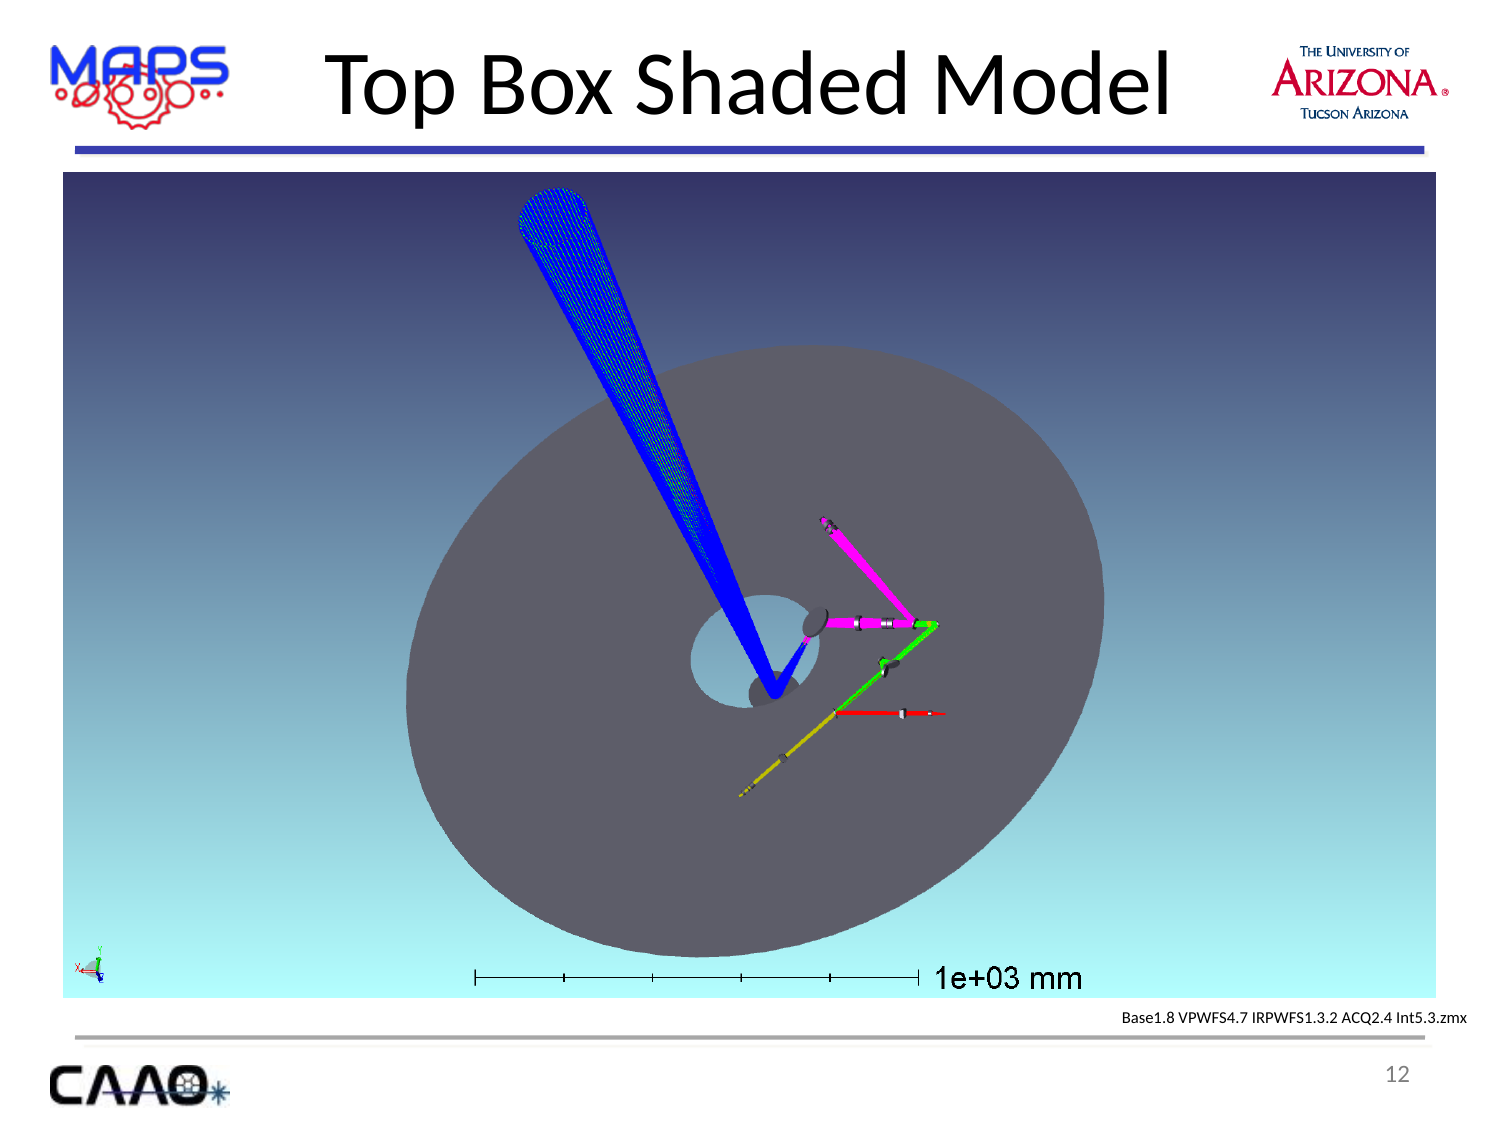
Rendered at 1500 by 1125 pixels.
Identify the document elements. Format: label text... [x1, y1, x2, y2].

text_box Top Box Shaded Model [0, 25, 1500, 130]
slide_number 12 [1074, 1042, 1425, 1103]
picture [50, 1065, 230, 1108]
text_box Base1.8 VPWFS4.7 IRPWFS1.3.2 ACQ2.4 Int5.3.zmx [1074, 999, 1483, 1035]
picture [62, 172, 1436, 998]
